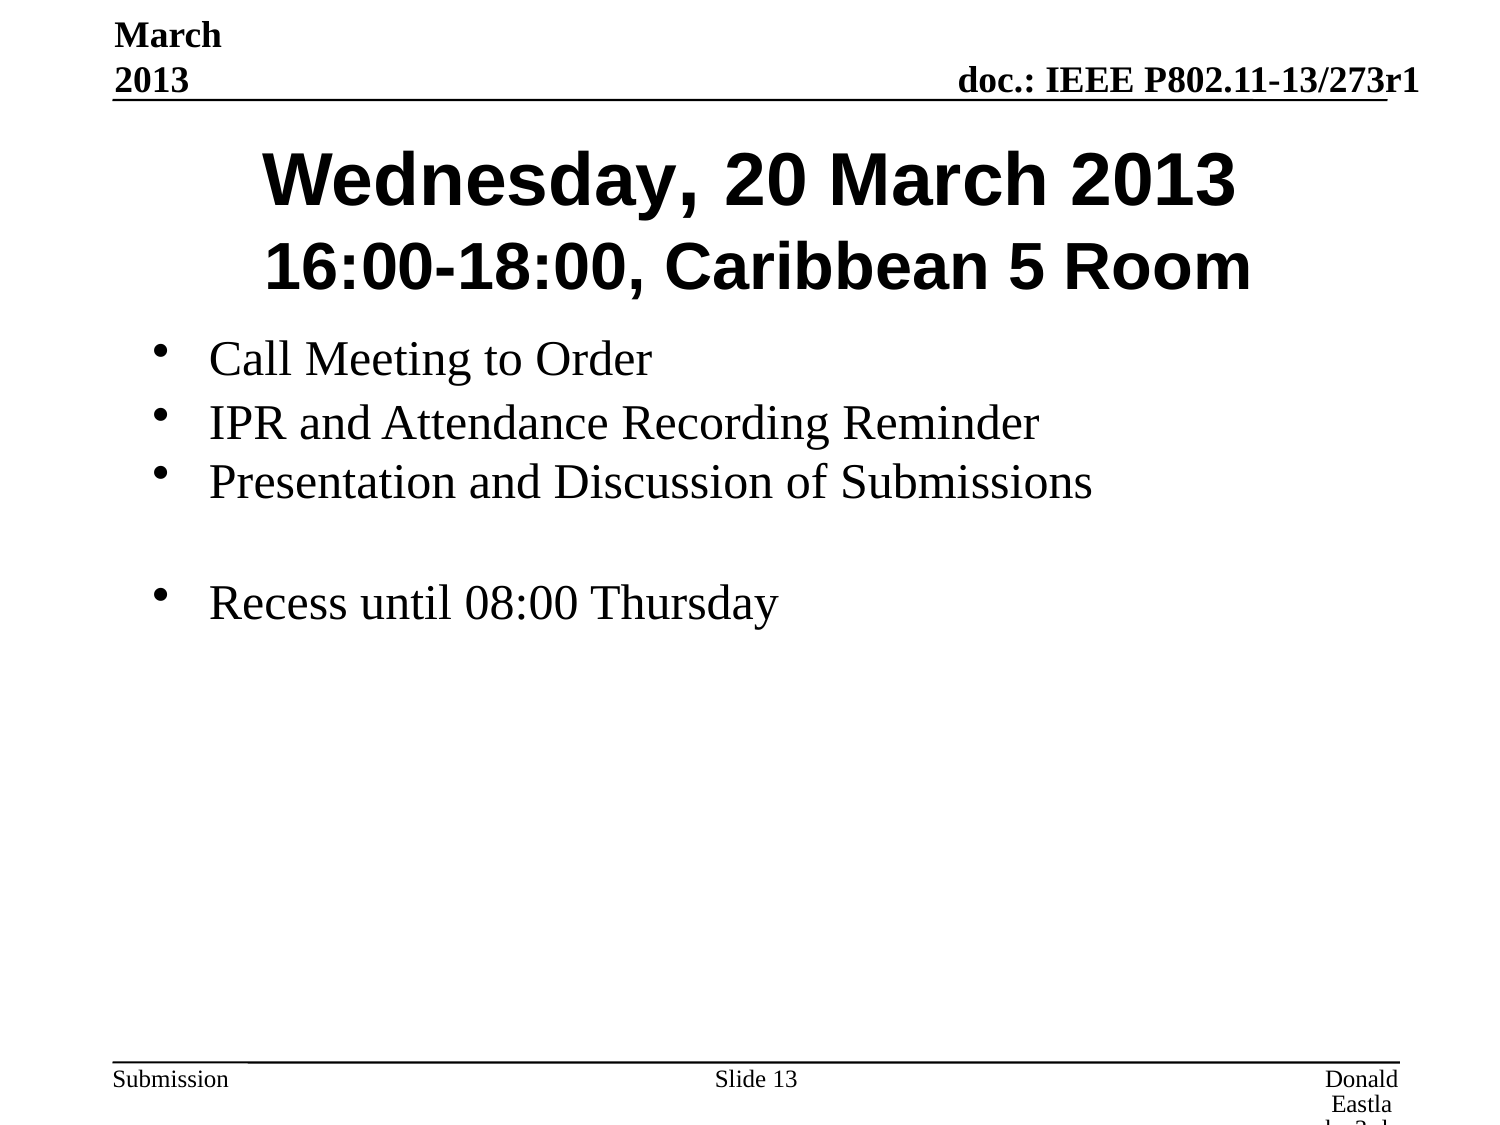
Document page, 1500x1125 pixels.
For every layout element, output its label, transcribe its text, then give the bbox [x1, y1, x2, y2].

footer Donald Eastlake 3rd, Huawei Technologies [1325, 1062, 1402, 1093]
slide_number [114, 54, 290, 100]
title Wednesday, 20 March 2013 16:00-18:00, Caribbean 5 Room [112, 112, 1388, 313]
list Call Meeting to Order IPR and Attendance Recording Reminder Presentation and Discussion of Submissions Recess until 08:00 Thursday [137, 324, 1388, 1063]
slide_number Slide 13 [712, 1063, 800, 1093]
